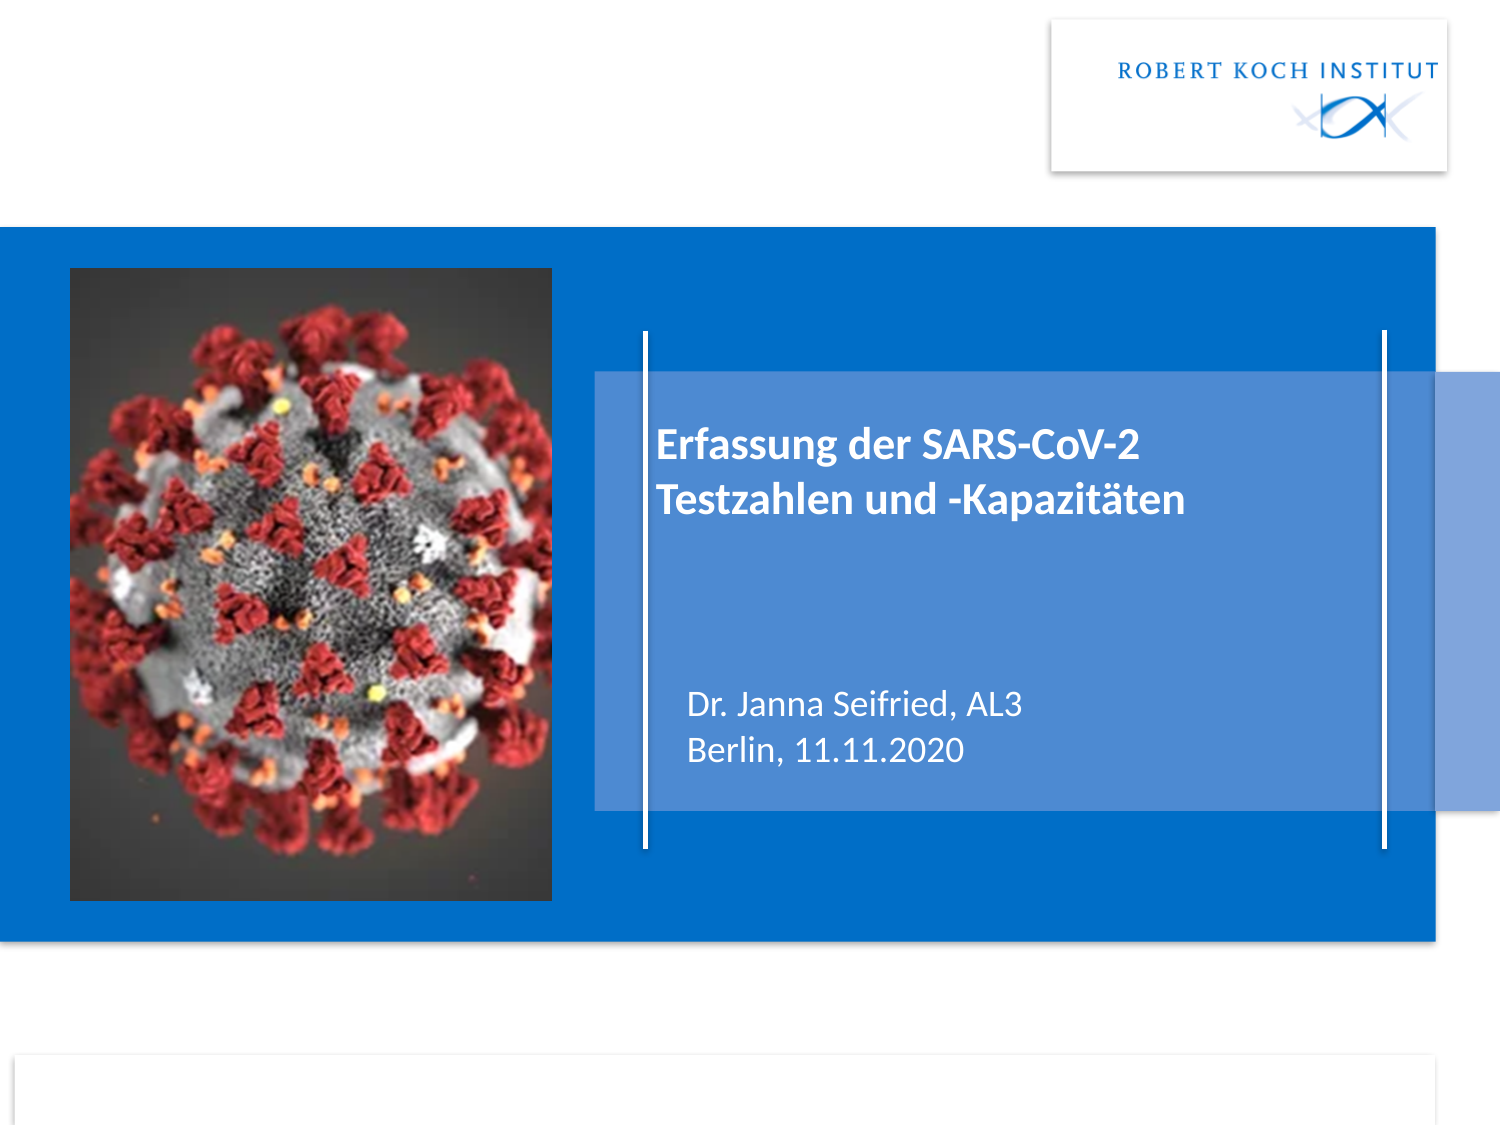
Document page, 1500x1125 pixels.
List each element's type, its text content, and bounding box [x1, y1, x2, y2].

list Dr. Janna Seifried, AL3 Berlin, 11.11.2020 [645, 626, 1385, 811]
picture [70, 268, 553, 901]
title Erfassung der SARS-CoV-2 Testzahlen und -Kapazitäten [614, 371, 1413, 626]
picture [1110, 29, 1454, 153]
